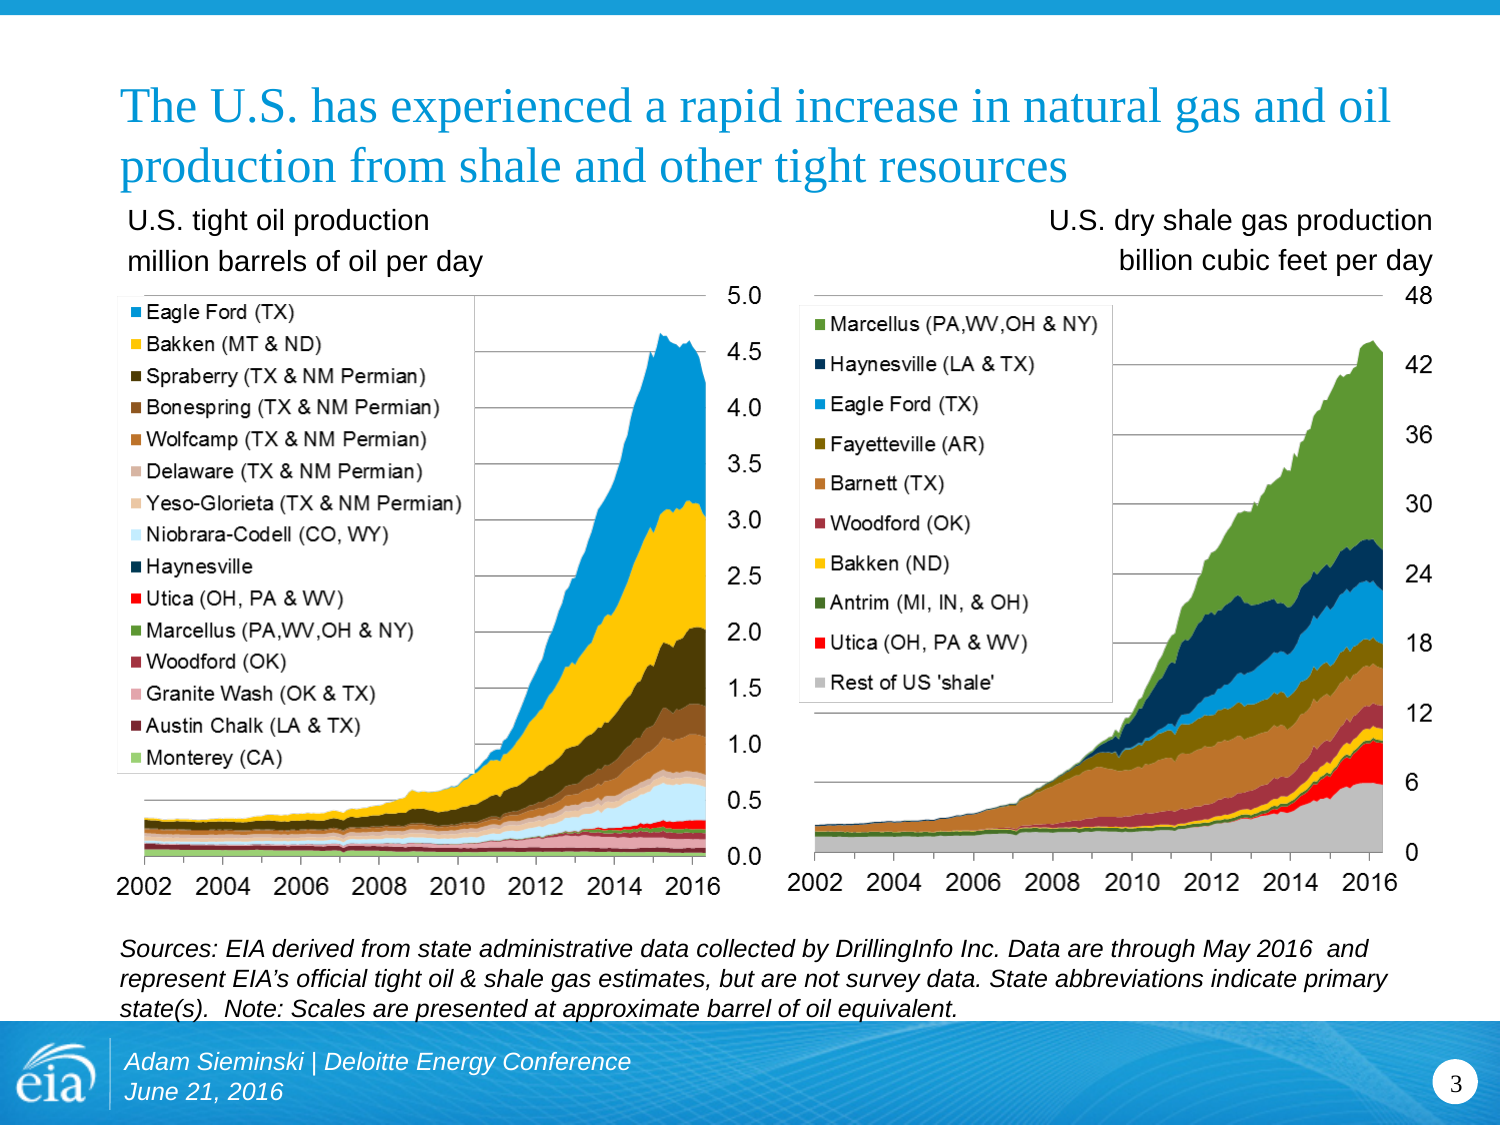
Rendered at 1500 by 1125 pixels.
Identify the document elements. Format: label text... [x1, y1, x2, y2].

text_box Sources: EIA derived from state administrative data collected by DrillingInfo Inc. Data are through May 2016 and represent EIA’s official tight oil & shale gas estimates, but are not survey data. State abbreviations indicate primary state(s). Note: Scales are presented at approximate barrel of oil equivalent. [104, 931, 1409, 966]
picture [0, 1021, 1500, 1125]
list U.S. tight oil production million barrels of oil per day [112, 193, 758, 271]
slide_number 3 [1425, 1053, 1488, 1113]
footer Adam Sieminski | Deloitte Energy Conference June 21, 2016 [109, 1048, 677, 1113]
title The U.S. has experienced a rapid increase in natural gas and oil production from shale and other tight resources [105, 11, 1425, 200]
picture [102, 277, 766, 927]
list U.S. dry shale gas production billion cubic feet per day [788, 193, 1449, 271]
picture [774, 277, 1437, 927]
